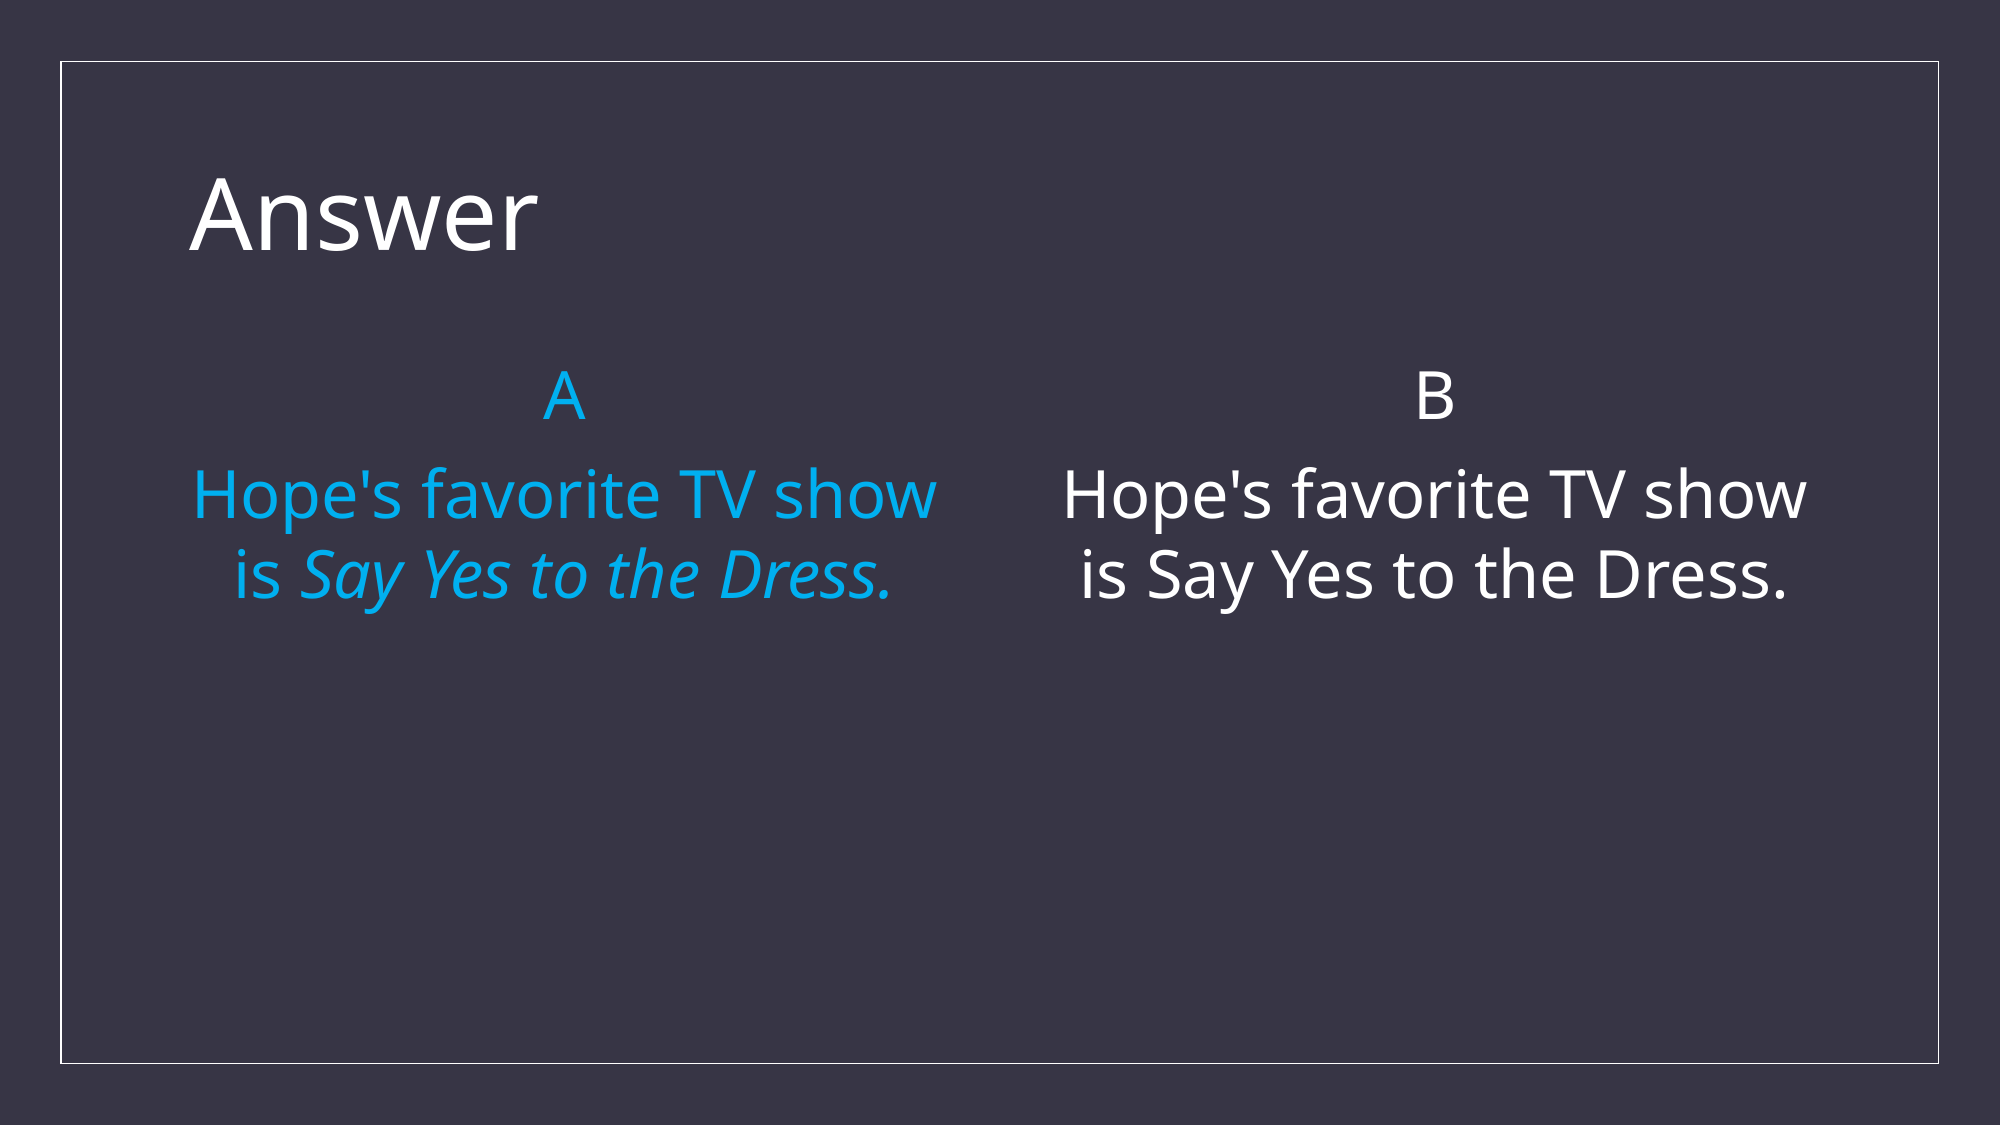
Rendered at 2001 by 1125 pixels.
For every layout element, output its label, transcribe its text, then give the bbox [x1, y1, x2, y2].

list A Hope's favorite TV show is Say Yes to the Dress. [174, 345, 955, 960]
title Answer [174, 105, 1825, 331]
list B Hope's favorite TV show is Say Yes to the Dress. [1044, 345, 1825, 960]
